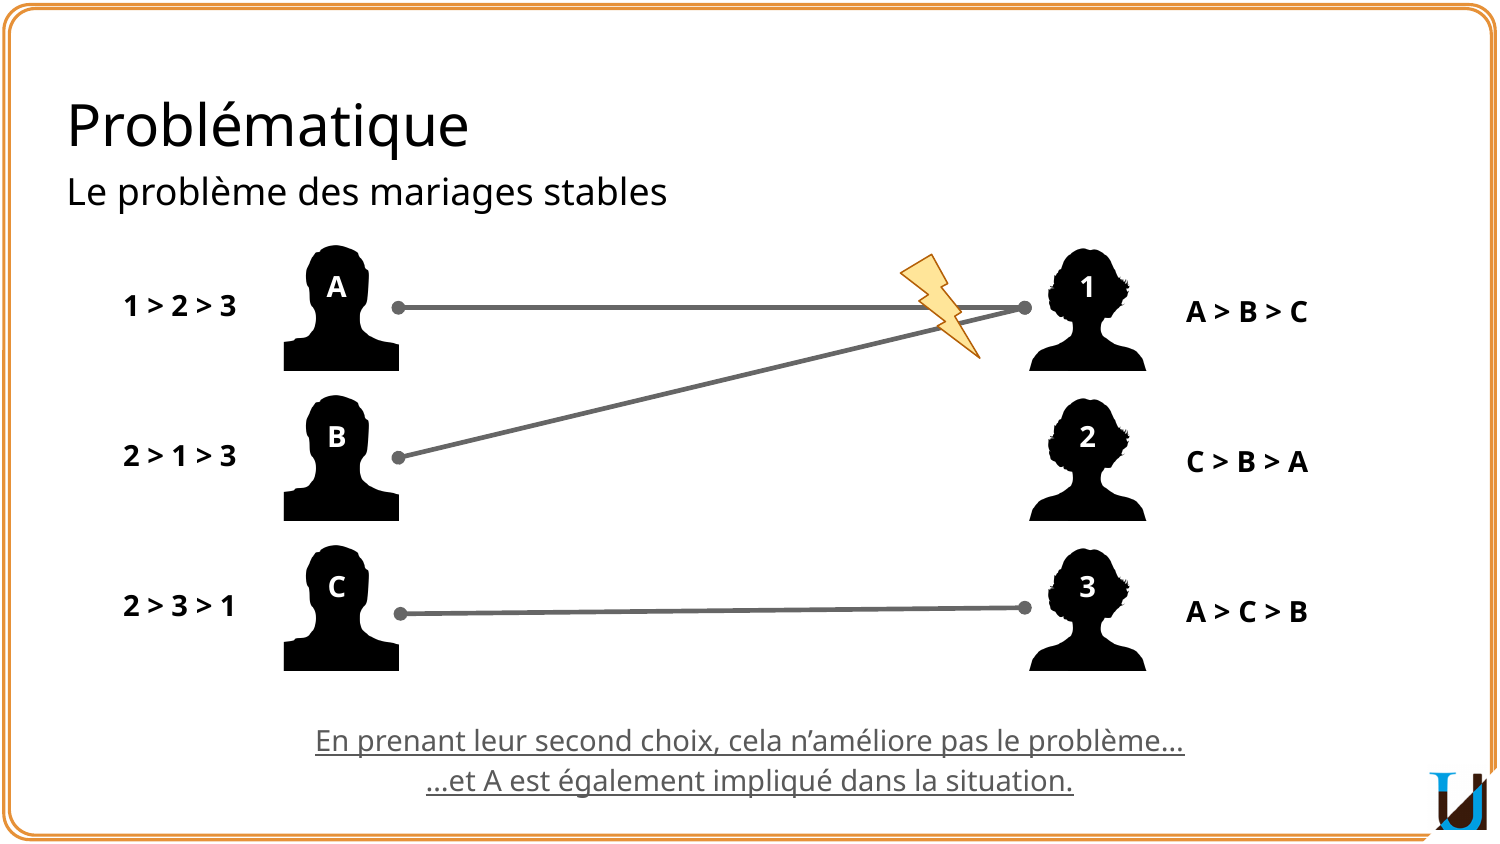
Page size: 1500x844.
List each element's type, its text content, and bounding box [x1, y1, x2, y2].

picture [1024, 244, 1151, 371]
picture [282, 244, 399, 371]
list En prenant leur second choix, cela n’améliore pas le problème… …et A est également impliqué dans la situation. [51, 701, 1449, 750]
picture [1427, 764, 1487, 830]
text_box 1 > 2 > 3 [97, 272, 263, 331]
picture [1024, 394, 1151, 521]
picture [1024, 544, 1151, 671]
picture [282, 394, 399, 521]
text_box 2 > 1 > 3 [97, 422, 263, 481]
text_box A > C > B [1165, 578, 1330, 637]
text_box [398, 307, 1026, 458]
title Le problème des mariages stables [51, 153, 1450, 248]
title Problématique [51, 72, 1449, 153]
text_box C > B > A [1165, 428, 1330, 487]
text_box 2 > 3 > 1 [97, 572, 263, 631]
text_box A > B > C [1165, 278, 1330, 337]
picture [282, 544, 399, 671]
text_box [400, 607, 1025, 615]
text_box [900, 254, 956, 305]
